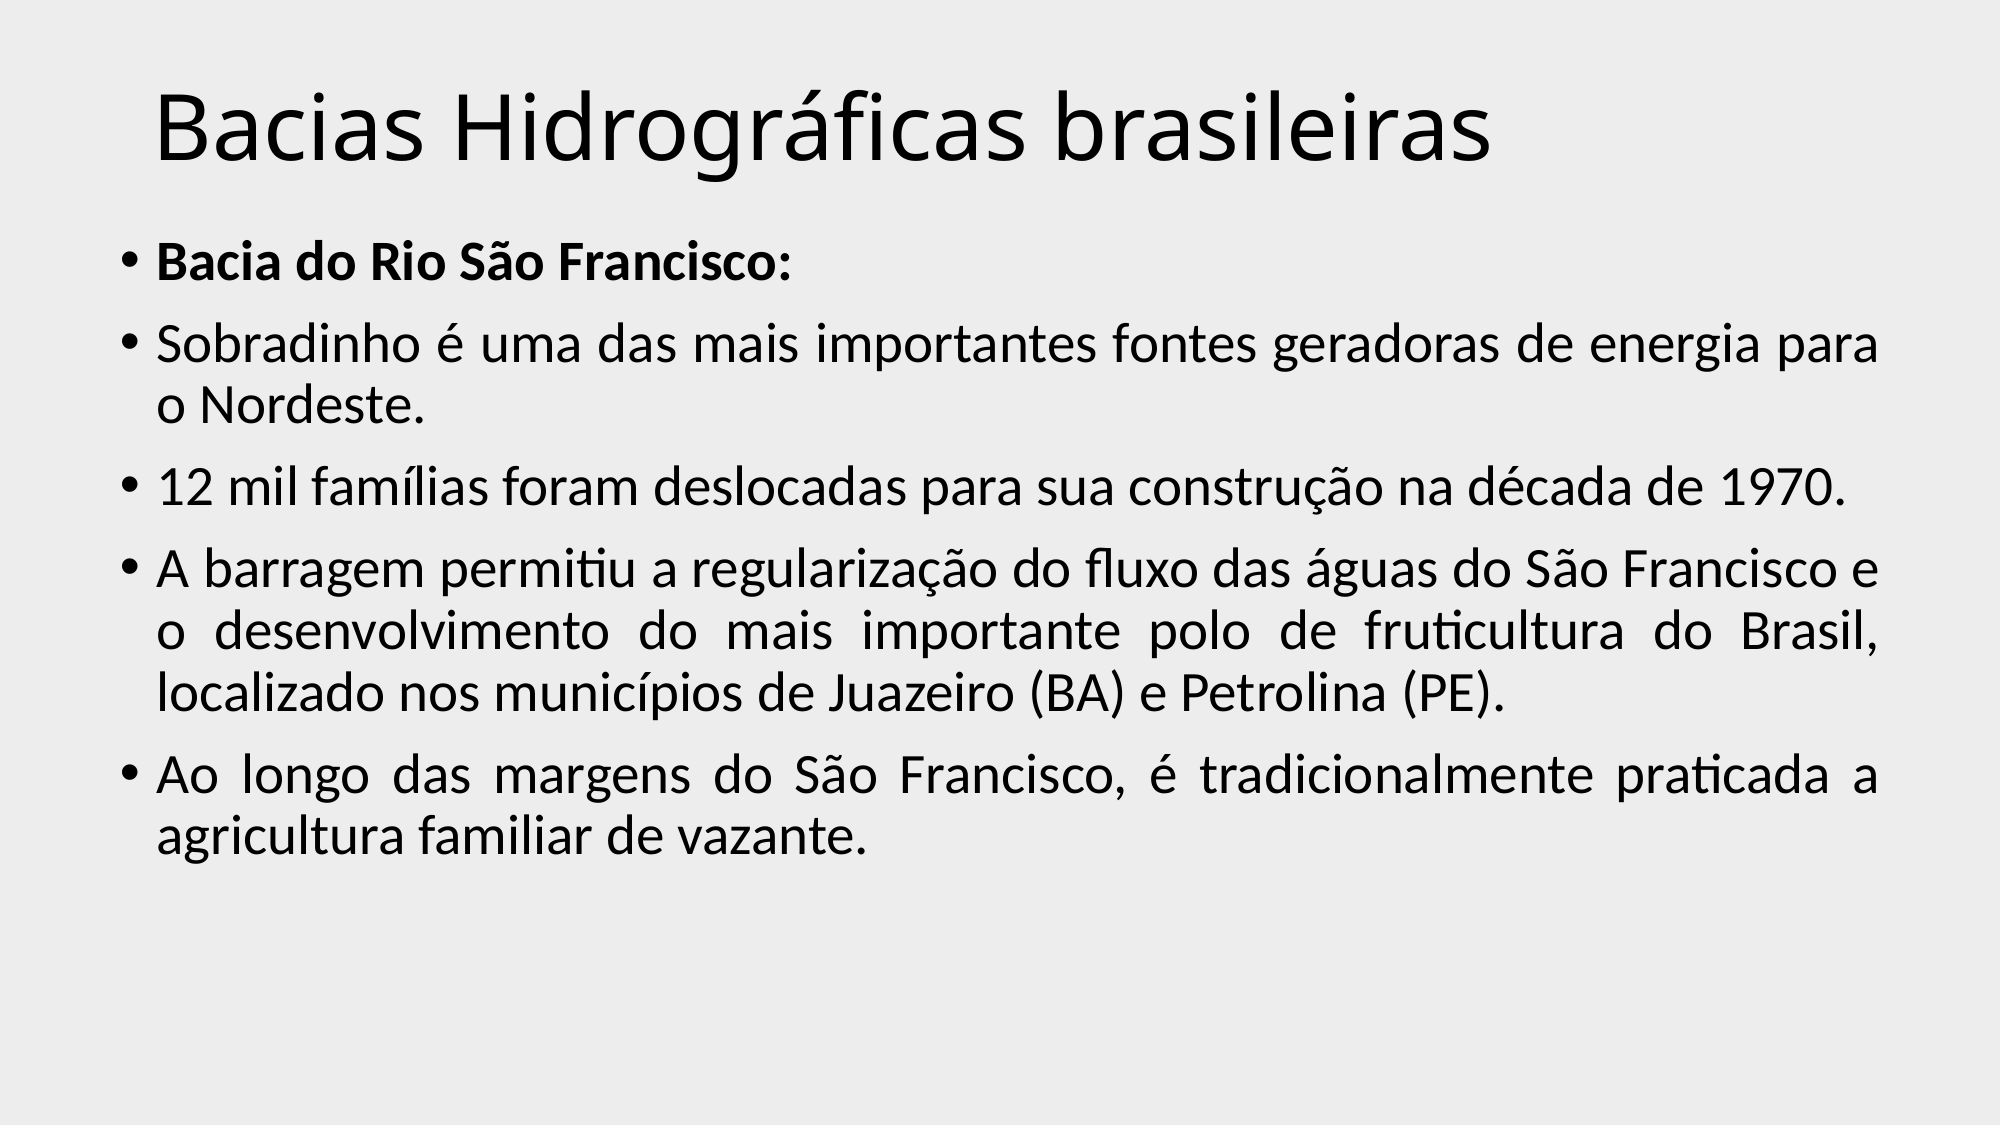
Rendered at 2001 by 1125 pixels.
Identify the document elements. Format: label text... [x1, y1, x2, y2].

list Bacia do Rio São Francisco: Sobradinho é uma das mais importantes fontes geradoras de energia para o Nordeste. 12 mil famílias foram deslocadas para sua construção na década de 1970. A barragem permitiu a regularização do fluxo das águas do São Francisco e o desenvolvimento do mais importante polo de fruticultura do Brasil, localizado nos municípios de Juazeiro (BA) e Petrolina (PE). Ao longo das margens do São Francisco, é tradicionalmente praticada a agricultura familiar de vazante. [104, 223, 1896, 925]
title Bacias Hidrográficas brasileiras [137, 21, 1863, 223]
